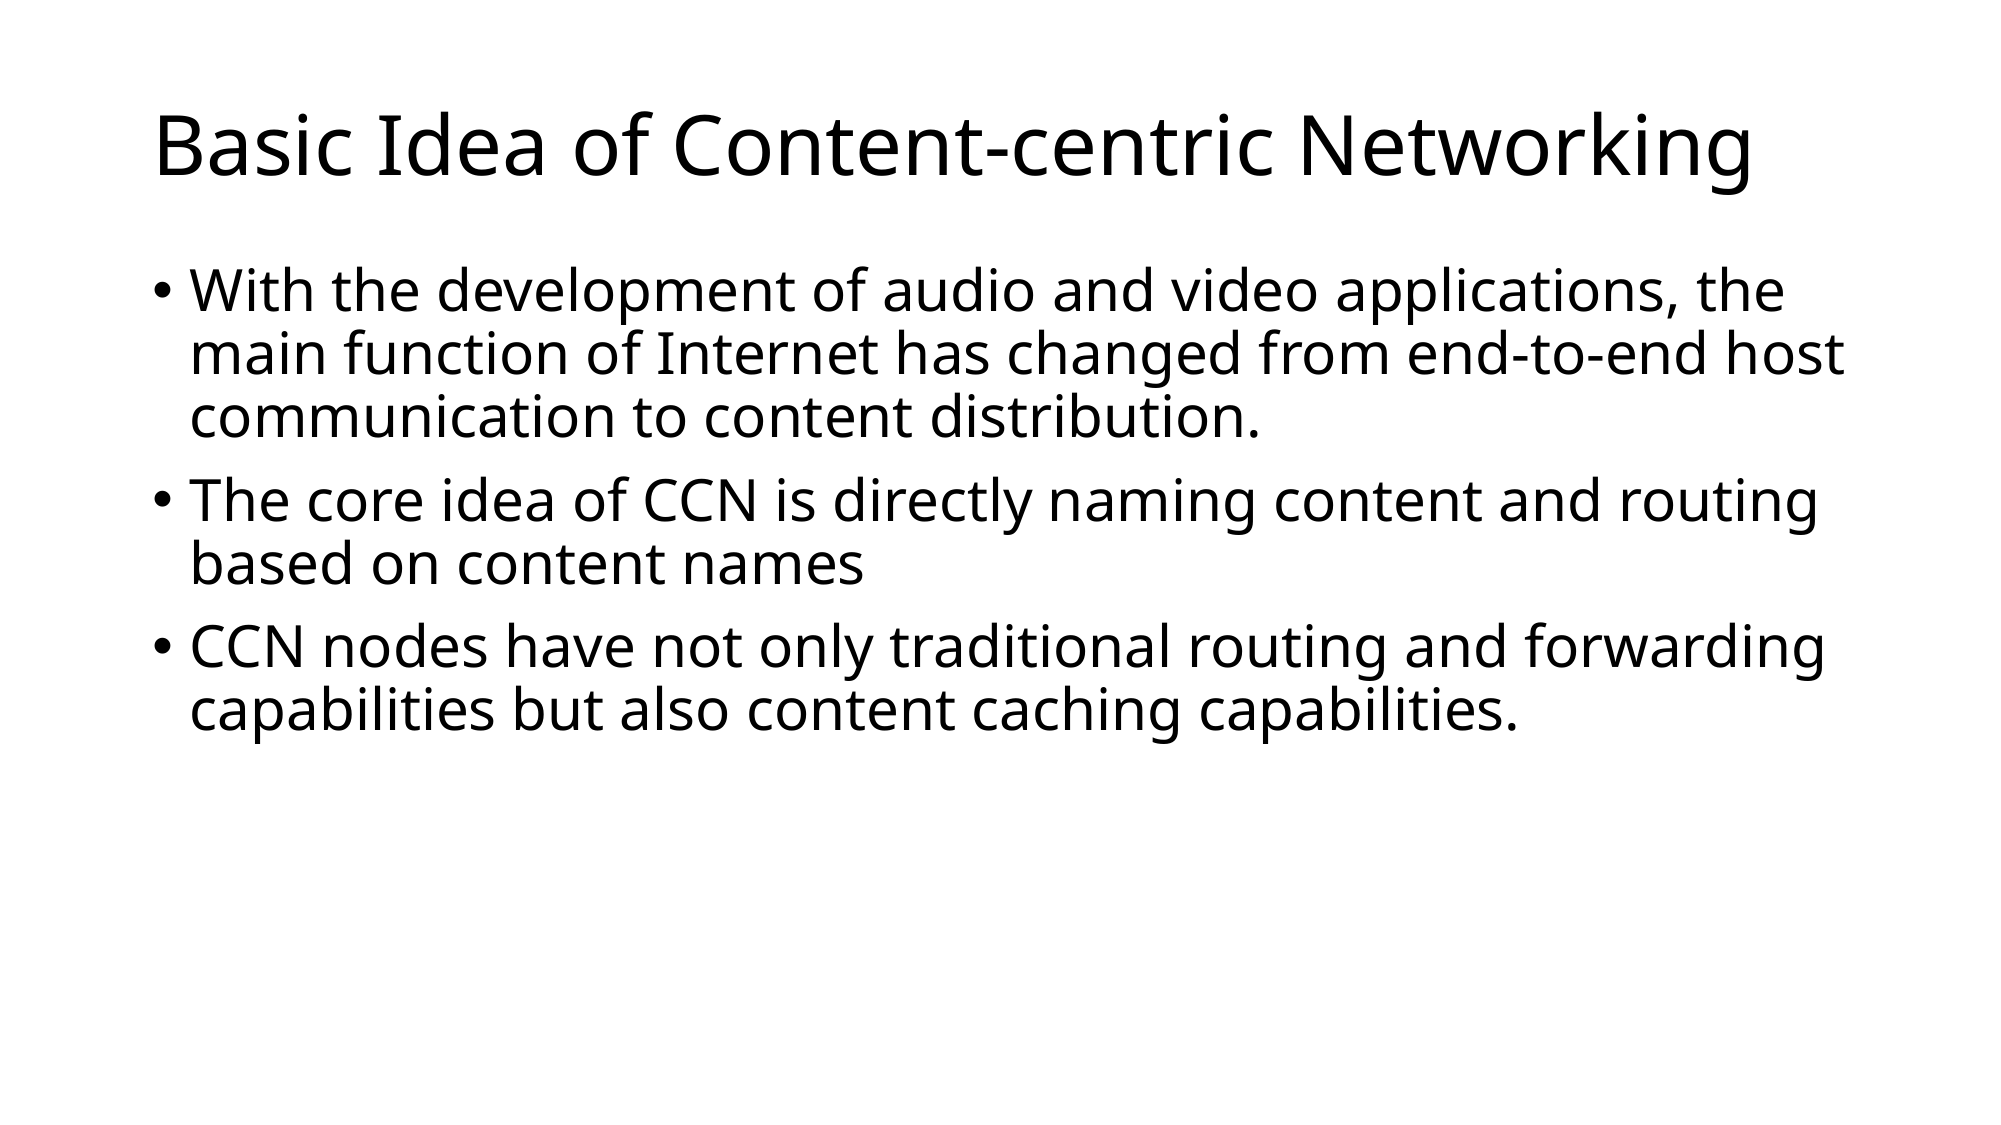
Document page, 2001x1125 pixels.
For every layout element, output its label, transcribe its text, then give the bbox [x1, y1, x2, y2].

title Basic Idea of Content-centric Networking [137, 59, 1863, 238]
list With the development of audio and video applications, the main function of Internet has changed from end-to-end host communication to content distribution. The core idea of CCN is directly naming content and routing based on content names CCN nodes have not only traditional routing and forwarding capabilities but also content caching capabilities. [137, 253, 1863, 1014]
